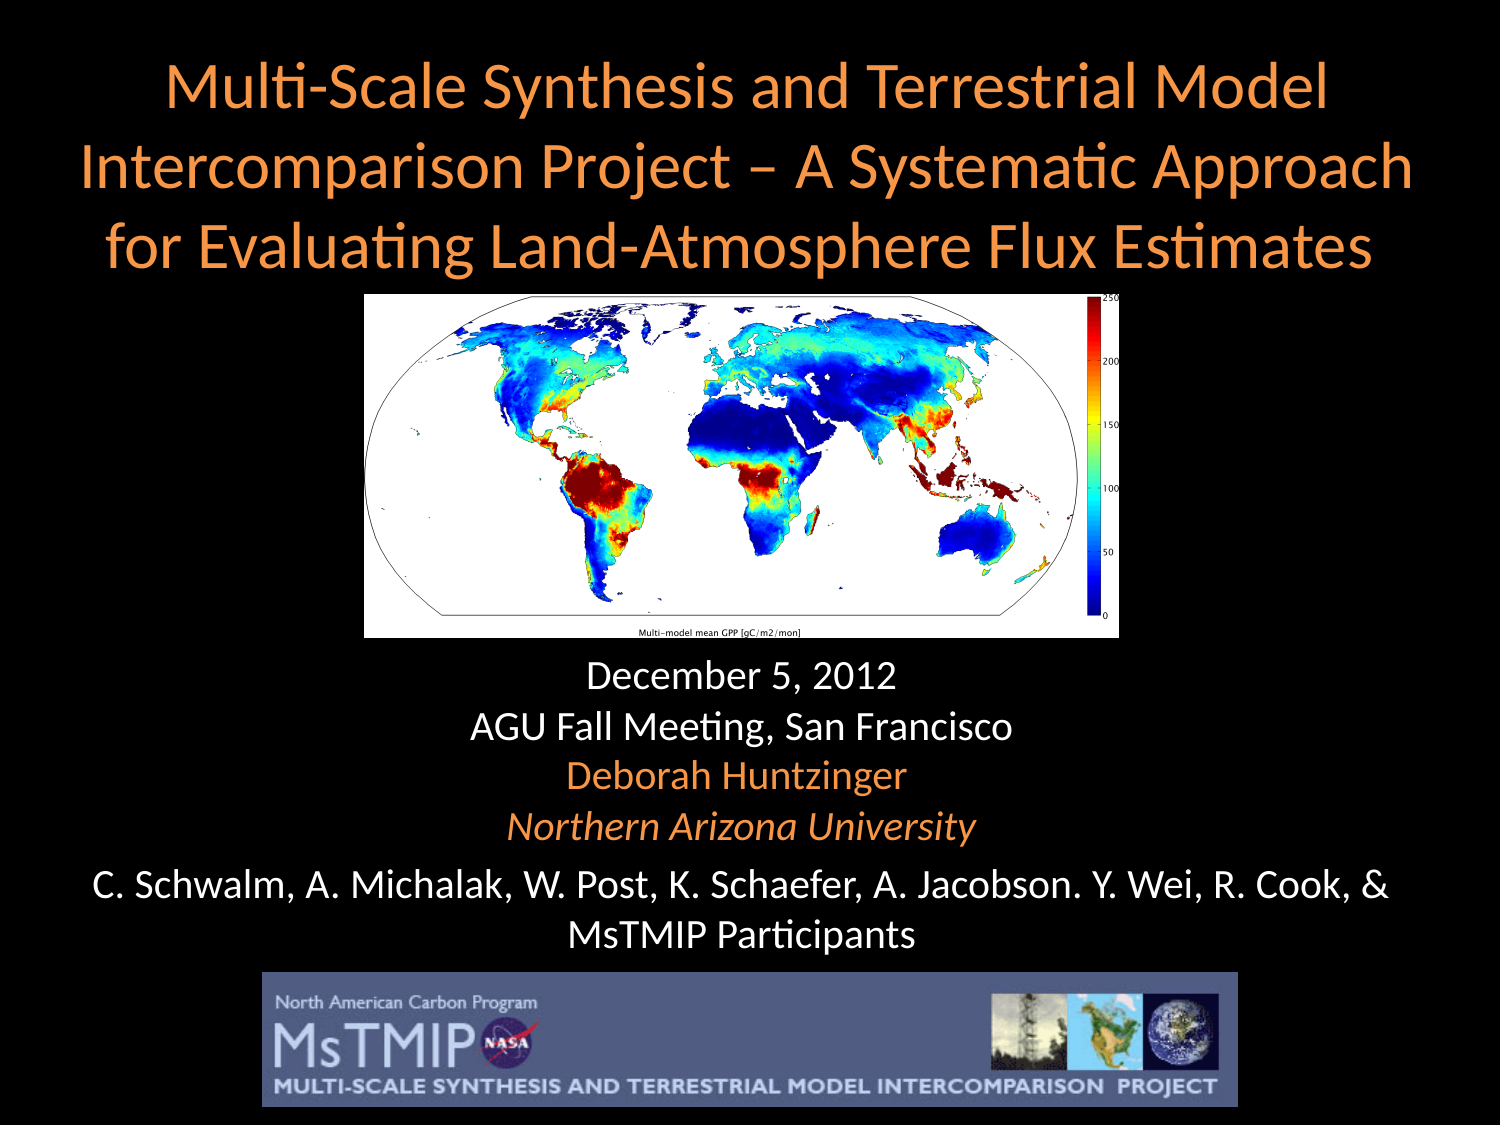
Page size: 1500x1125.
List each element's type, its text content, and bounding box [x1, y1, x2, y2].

subtitle December 5, 2012 AGU Fall Meeting, San Francisco Deborah Huntzinger Northern Arizona University C. Schwalm, A. Michalak, W. Post, K. Schaefer, A. Jacobson. Y. Wei, R. Cook, & MsTMIP Participants [54, 640, 1430, 1125]
title Multi-Scale Synthesis and Terrestrial Model Intercomparison Project – A Systematic Approach for Evaluating Land-Atmosphere Flux Estimates [37, 41, 1457, 283]
picture [262, 971, 1238, 1107]
picture [364, 294, 1120, 638]
